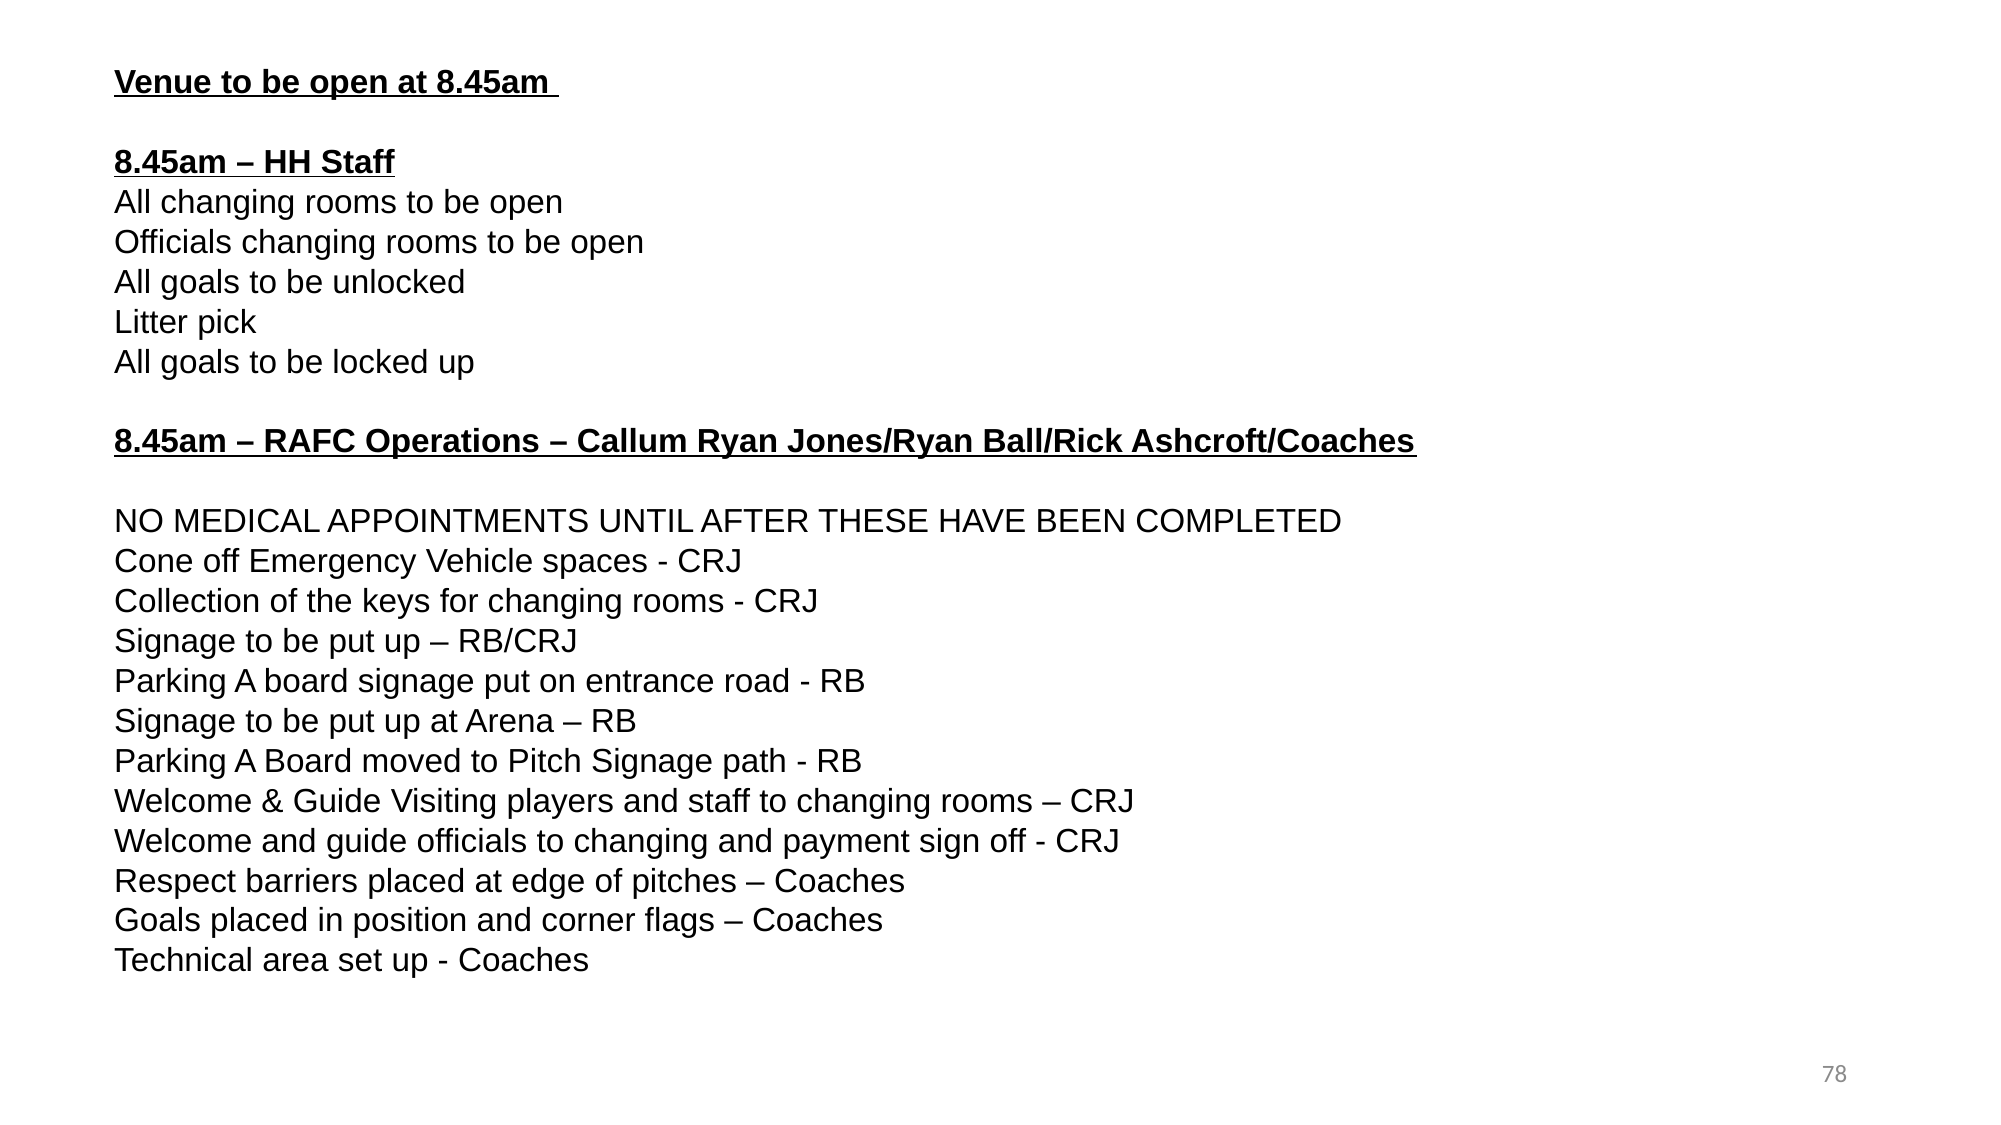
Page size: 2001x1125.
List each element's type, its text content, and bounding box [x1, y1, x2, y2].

slide_number 78 [1412, 1042, 1863, 1103]
text_box Venue to be open at 8.45am 8.45am – HH Staff All changing rooms to be open Officials changing rooms to be open All goals to be unlocked Litter pick All goals to be locked up 8.45am – RAFC Operations – Callum Ryan Jones/Ryan Ball/Rick Ashcroft/Coaches NO MEDICAL APPOINTMENTS UNTIL AFTER THESE HAVE BEEN COMPLETED Cone off Emergency Vehicle spaces - CRJ Collection of the keys for changing rooms - CRJ Signage to be put up – RB/CRJ Parking A board signage put on entrance road - RB Signage to be put up at Arena – RB Parking A Board moved to Pitch Signage path - RB Welcome & Guide Visiting players and staff to changing rooms – CRJ Welcome and guide officials to changing and payment sign off - CRJ Respect barriers placed at edge of pitches – Coaches Goals placed in position and corner flags – Coaches Technical area set up - Coaches [99, 52, 1904, 1125]
